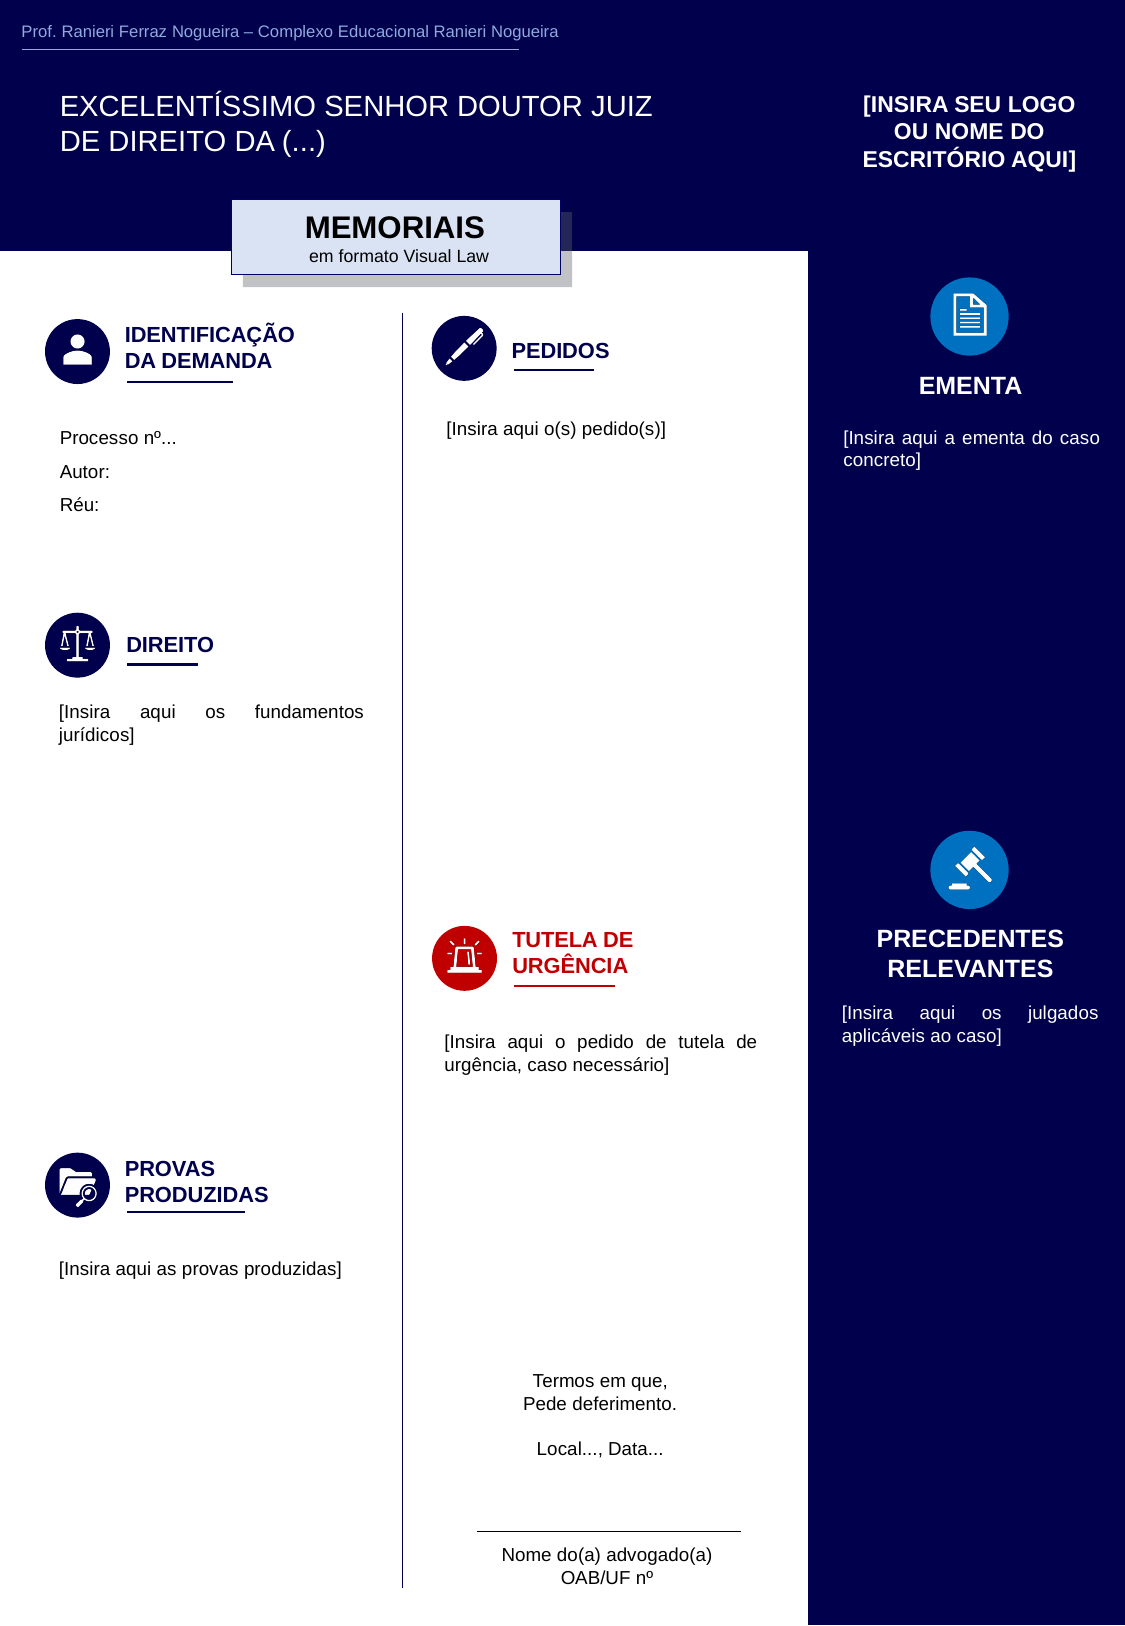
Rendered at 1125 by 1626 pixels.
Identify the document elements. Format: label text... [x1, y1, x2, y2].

text_box [Insira aqui os fundamentos jurídicos] [44, 692, 379, 1121]
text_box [231, 199, 573, 288]
text_box EXCELENTÍSSIMO SENHOR DOUTOR JUIZ DE DIREITO DA (...) [45, 79, 689, 165]
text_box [44, 1147, 363, 1219]
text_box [809, 830, 1125, 992]
text_box [807, 251, 1125, 917]
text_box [432, 917, 872, 991]
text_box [45, 313, 341, 385]
text_box [Insira aqui o(s) pedido(s)] [431, 397, 774, 901]
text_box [809, 277, 1125, 408]
text_box [Insira aqui as provas produzidas] [44, 1249, 379, 1574]
text_box [0, 0, 1125, 251]
text_box Nome do(a) advogado(a) OAB/UF nº [432, 1535, 782, 1618]
text_box [Insira aqui os julgados aplicáveis ao caso] [827, 993, 1114, 1603]
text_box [45, 612, 401, 678]
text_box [431, 315, 788, 381]
text_box [Insira aqui a ementa do caso concreto] [828, 418, 1115, 809]
text_box Termos em que, Pede deferimento. Local..., Data... [439, 1361, 762, 1467]
text_box [807, 991, 1125, 1625]
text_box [6, 13, 922, 58]
text_box Processo nº... Autor: Réu: [45, 407, 368, 585]
text_box [Insira aqui o pedido de tutela de urgência, caso necessário] [429, 1022, 772, 1348]
text_box [INSIRA SEU LOGO OU NOME DO ESCRITÓRIO AQUI] [837, 81, 1102, 179]
